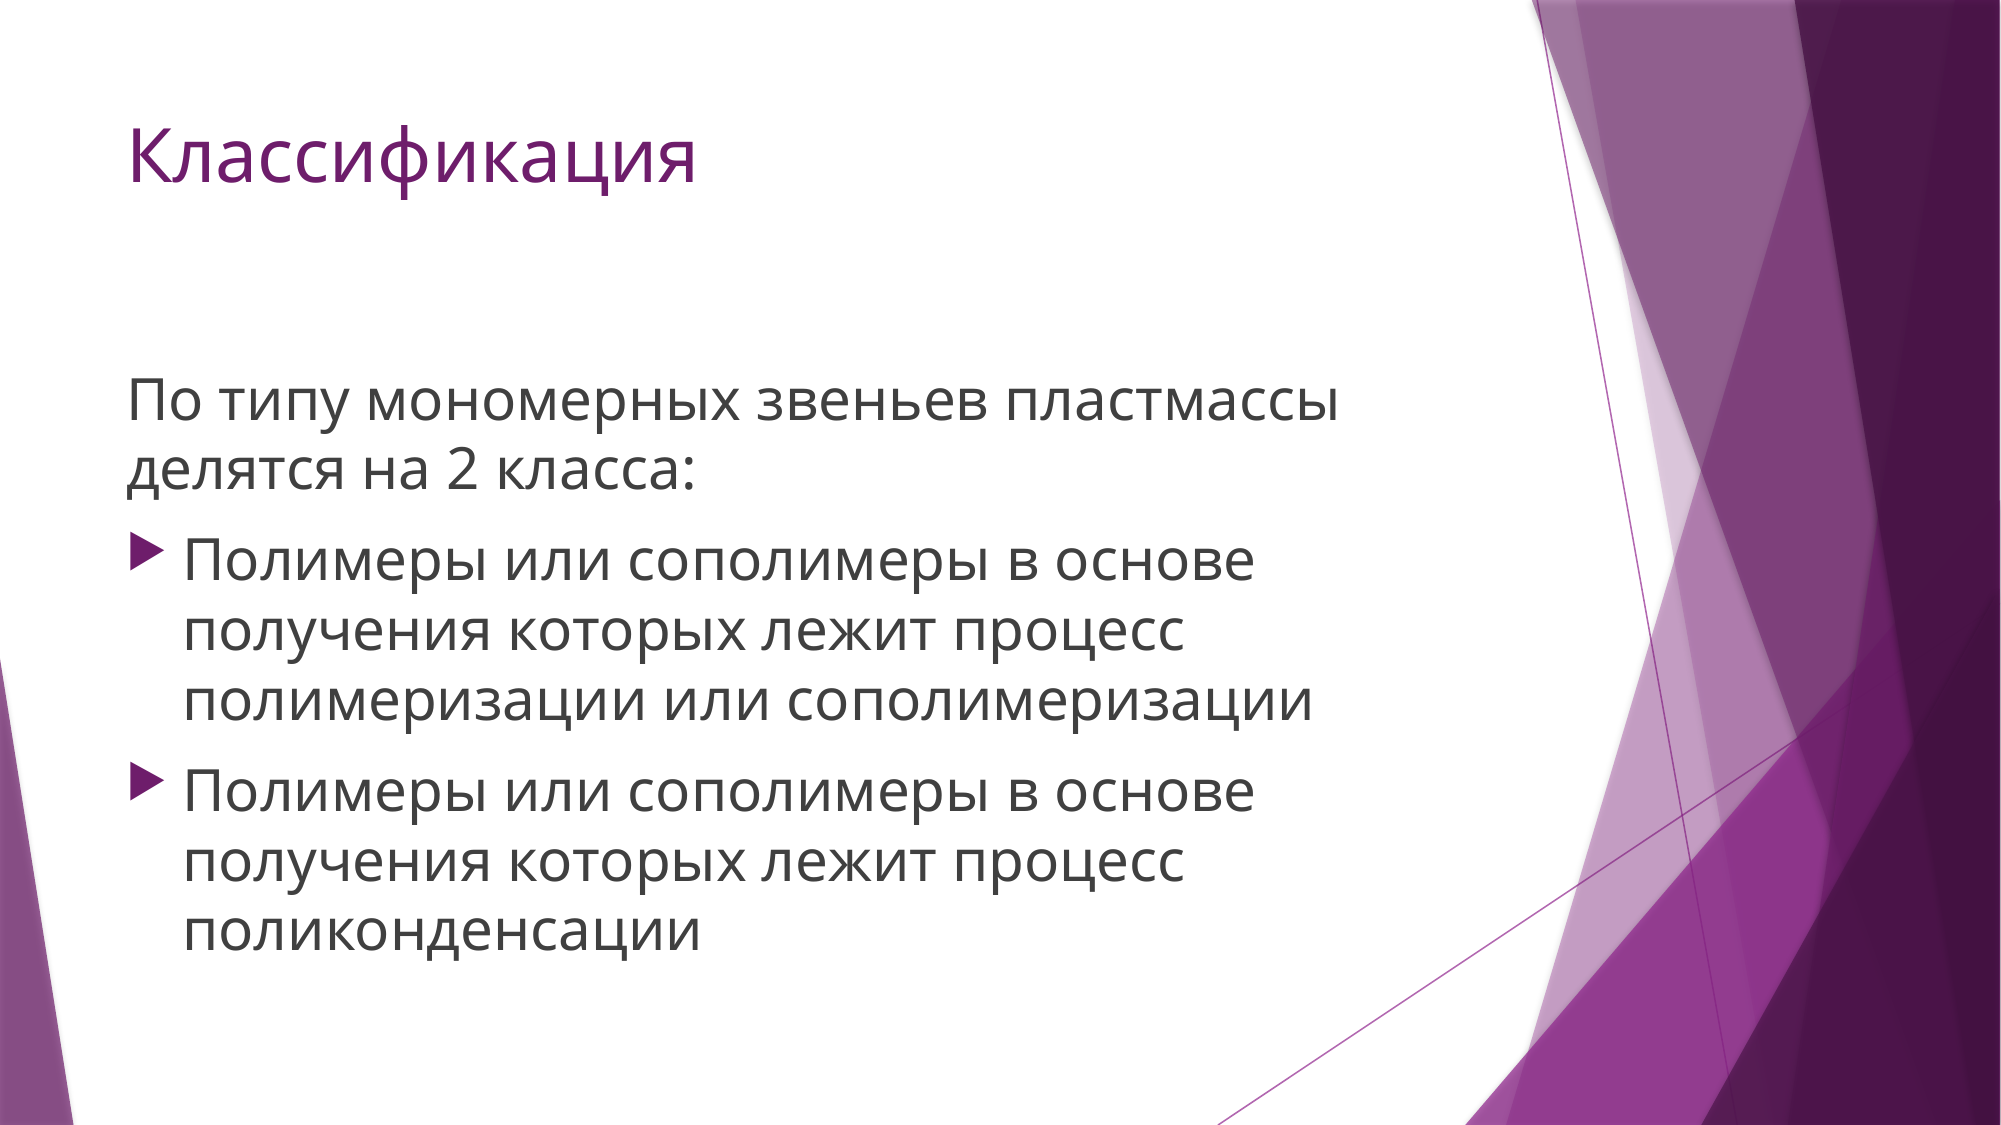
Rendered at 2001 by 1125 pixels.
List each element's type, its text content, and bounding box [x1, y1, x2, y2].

list По типу мономерных звеньев пластмассы делятся на 2 класса: Полимеры или сополимеры в основе получения которых лежит процесс полимеризации или сополимеризации Полимеры или сополимеры в основе получения которых лежит процесс поликонденсации [111, 354, 1522, 992]
title Классификация [111, 99, 1522, 317]
